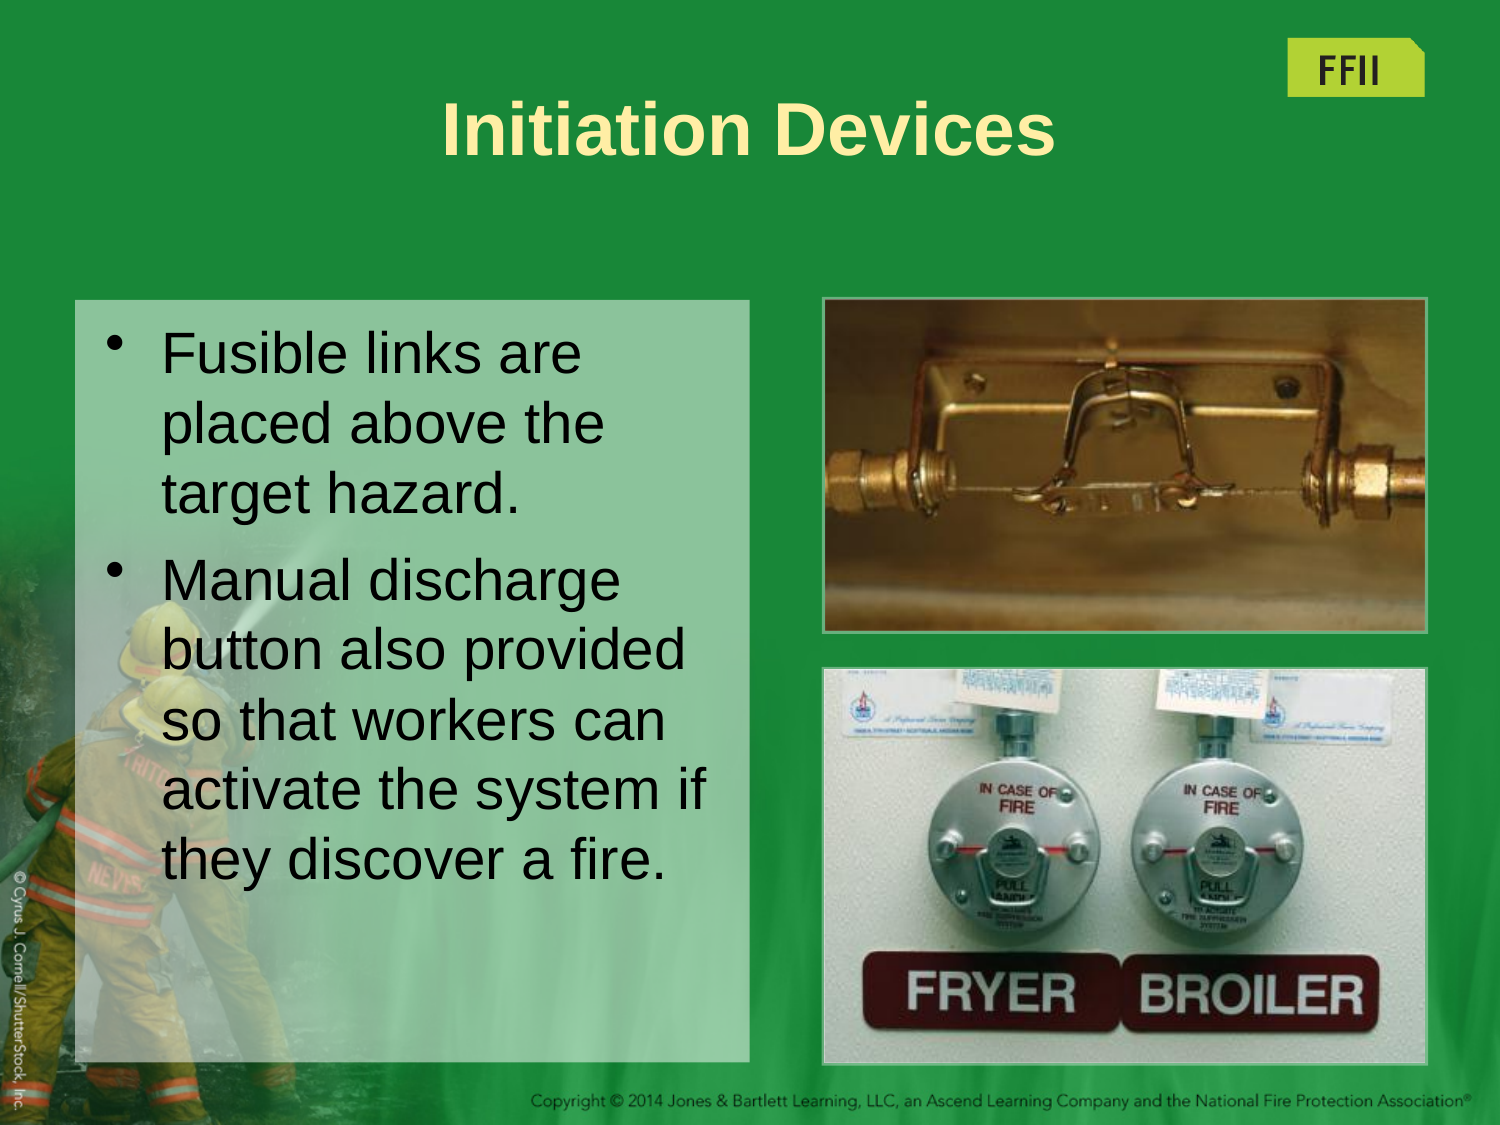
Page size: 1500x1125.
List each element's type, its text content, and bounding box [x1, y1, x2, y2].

title Initiation Devices [75, 37, 1425, 213]
picture [0, 0, 1500, 1125]
list Fusible links are placed above the target hazard. Manual discharge button also provided so that workers can activate the system if they discover a fire. [75, 299, 750, 1063]
